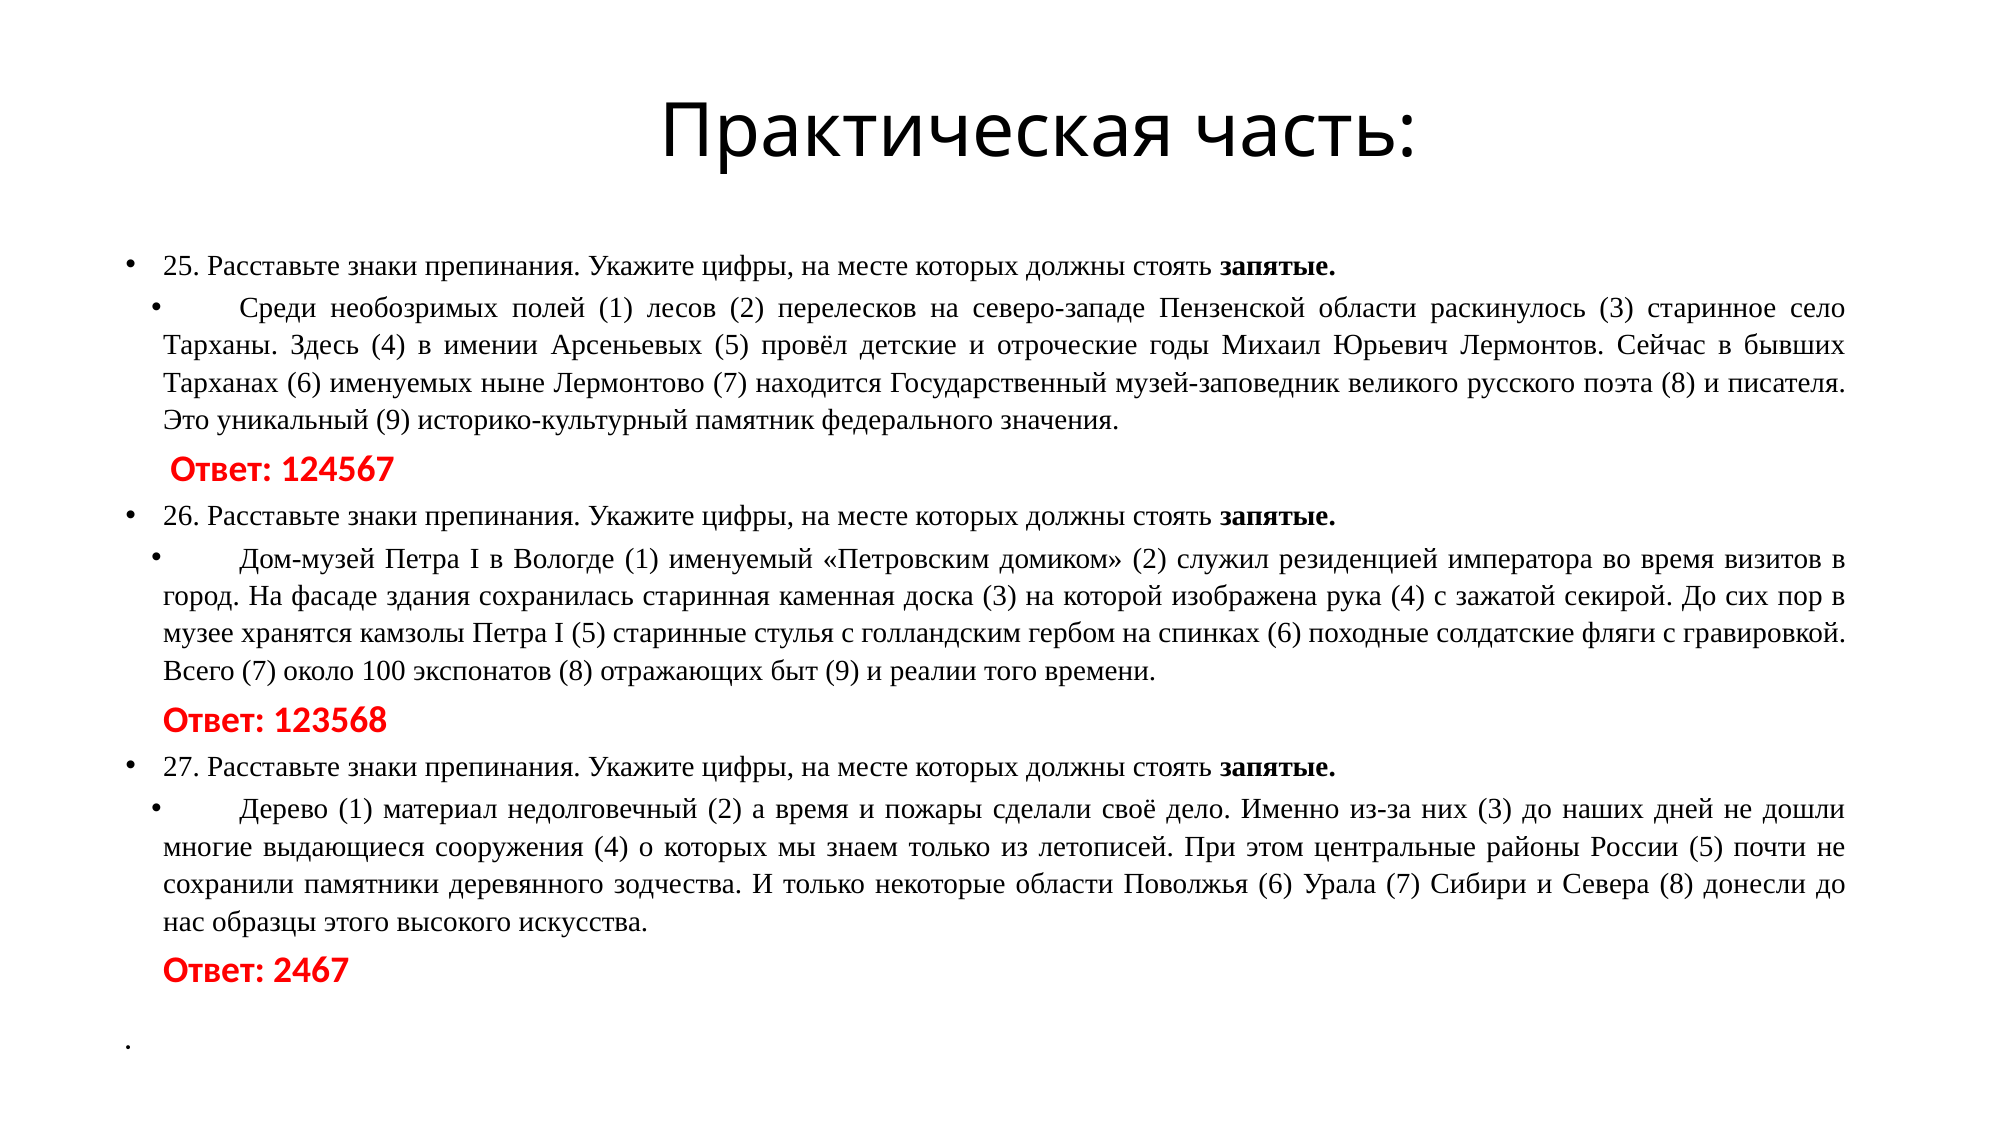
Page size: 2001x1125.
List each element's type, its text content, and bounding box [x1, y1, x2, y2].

title Практическая часть: [215, 59, 1863, 206]
list 25. Расставьте знаки препинания. Укажите цифры, на месте которых должны стоять запятые. Среди необозримых полей (1) лесов (2) перелесков на северо-западе Пензенской области раскинулось (3) старинное село Тарханы. Здесь (4) в имении Арсеньевых (5) провёл детские и отроческие годы Михаил Юрьевич Лермонтов. Сейчас в бывших Тарханах (6) именуемых ныне Лермонтово (7) находится Государственный музей-заповедник великого русского поэта (8) и писателя. Это уникальный (9) историко-культурный памятник федерального значения. Ответ: 124567 26. Расставьте знаки препинания. Укажите цифры, на месте которых должны стоять запятые. Дом-музей Петра I в Вологде (1) именуемый «Петровским домиком» (2) служил резиденцией императора во время визитов в город. На фасаде здания сохранилась старинная каменная доска (3) на которой изображена рука (4) с зажатой секирой. До сих пор в музее хранятся камзолы Петра I (5) старинные стулья с голландским гербом на спинках (6) походные солдатские фляги с гравировкой. Всего (7) около 100 экспонатов (8) отражающих быт (9) и реалии того времени. Ответ: 123568 27. Расставьте знаки препинания. Укажите цифры, на месте которых должны стоять запятые. Дерево (1) материал недолговечный (2) а время и пожары сделали своё дело. Именно из-за них (3) до наших дней не дошли многие выдающиеся сооружения (4) о которых мы знаем только из летописей. При этом центральные районы России (5) почти не сохранили памятники деревянного зодчества. И только некоторые области Поволжья (6) Урала (7) Сибири и Севера (8) донесли до нас образцы этого высокого искусства. Ответ: 2467 [110, 235, 1863, 1093]
